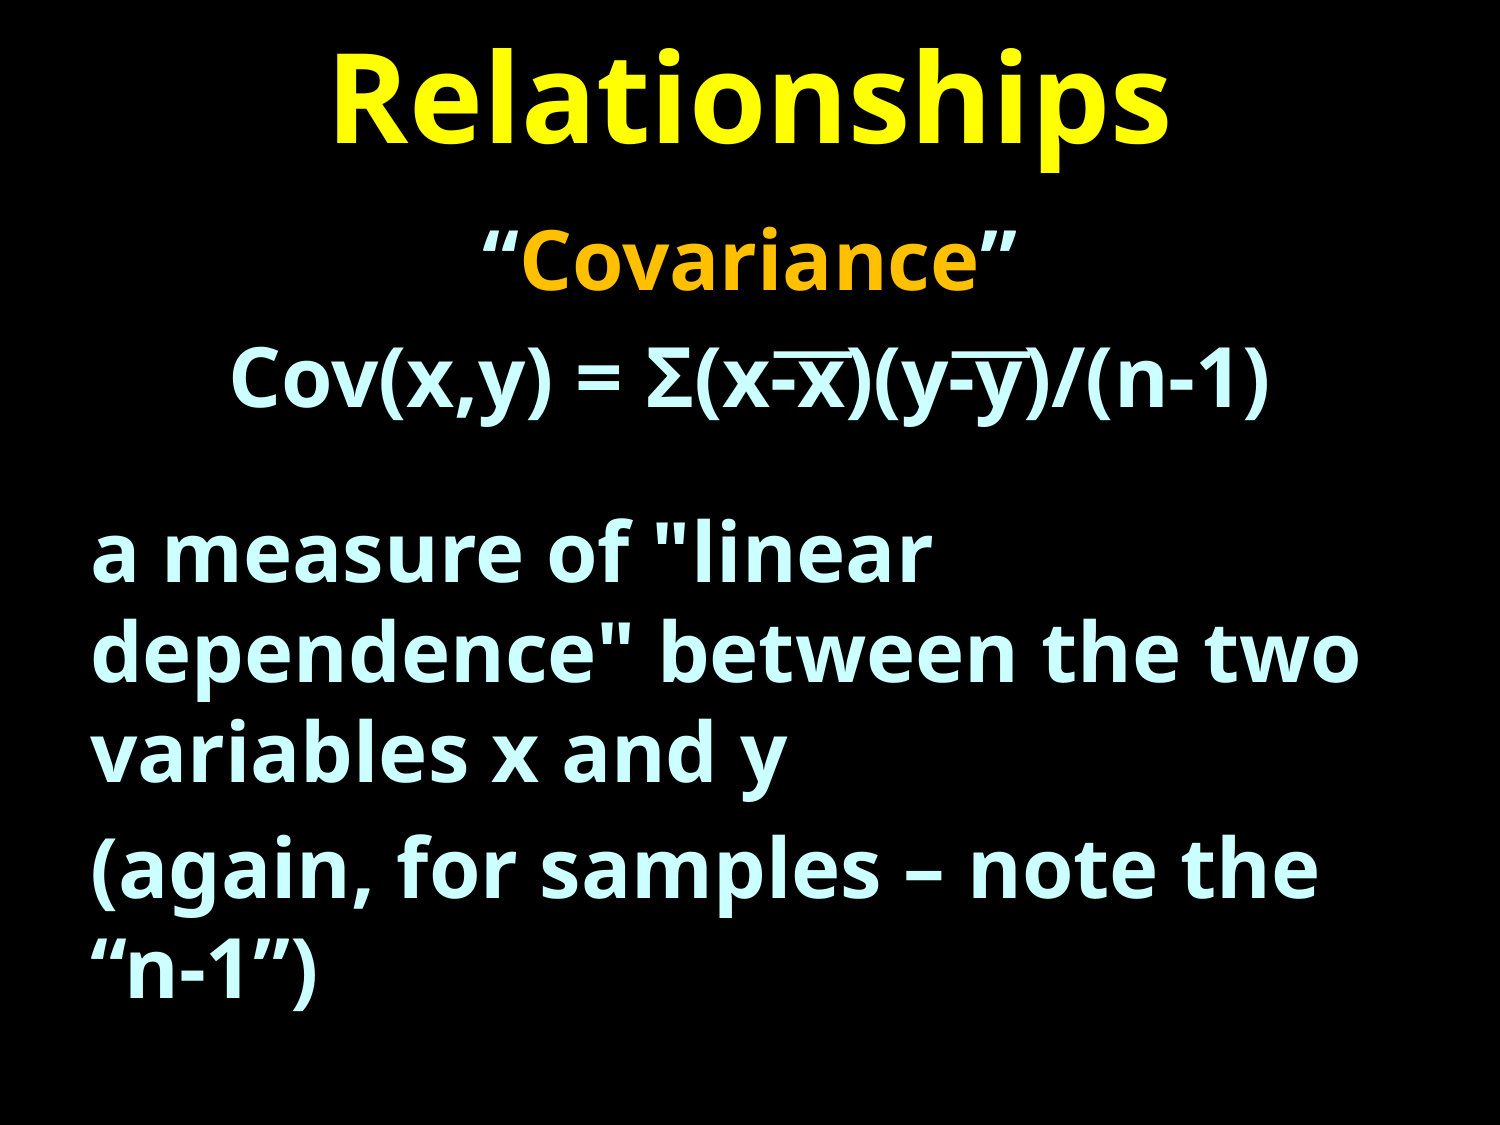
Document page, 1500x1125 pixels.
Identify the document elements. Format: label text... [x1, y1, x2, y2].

title Relationships [0, 0, 1500, 188]
list “Covariance” Cov(x,y) = Σ(x-͞x)(y-͞y)/(n-1) a measure of "linear dependence" between the two variables x and y (again, for samples – note the “n-1”) [75, 200, 1425, 1125]
